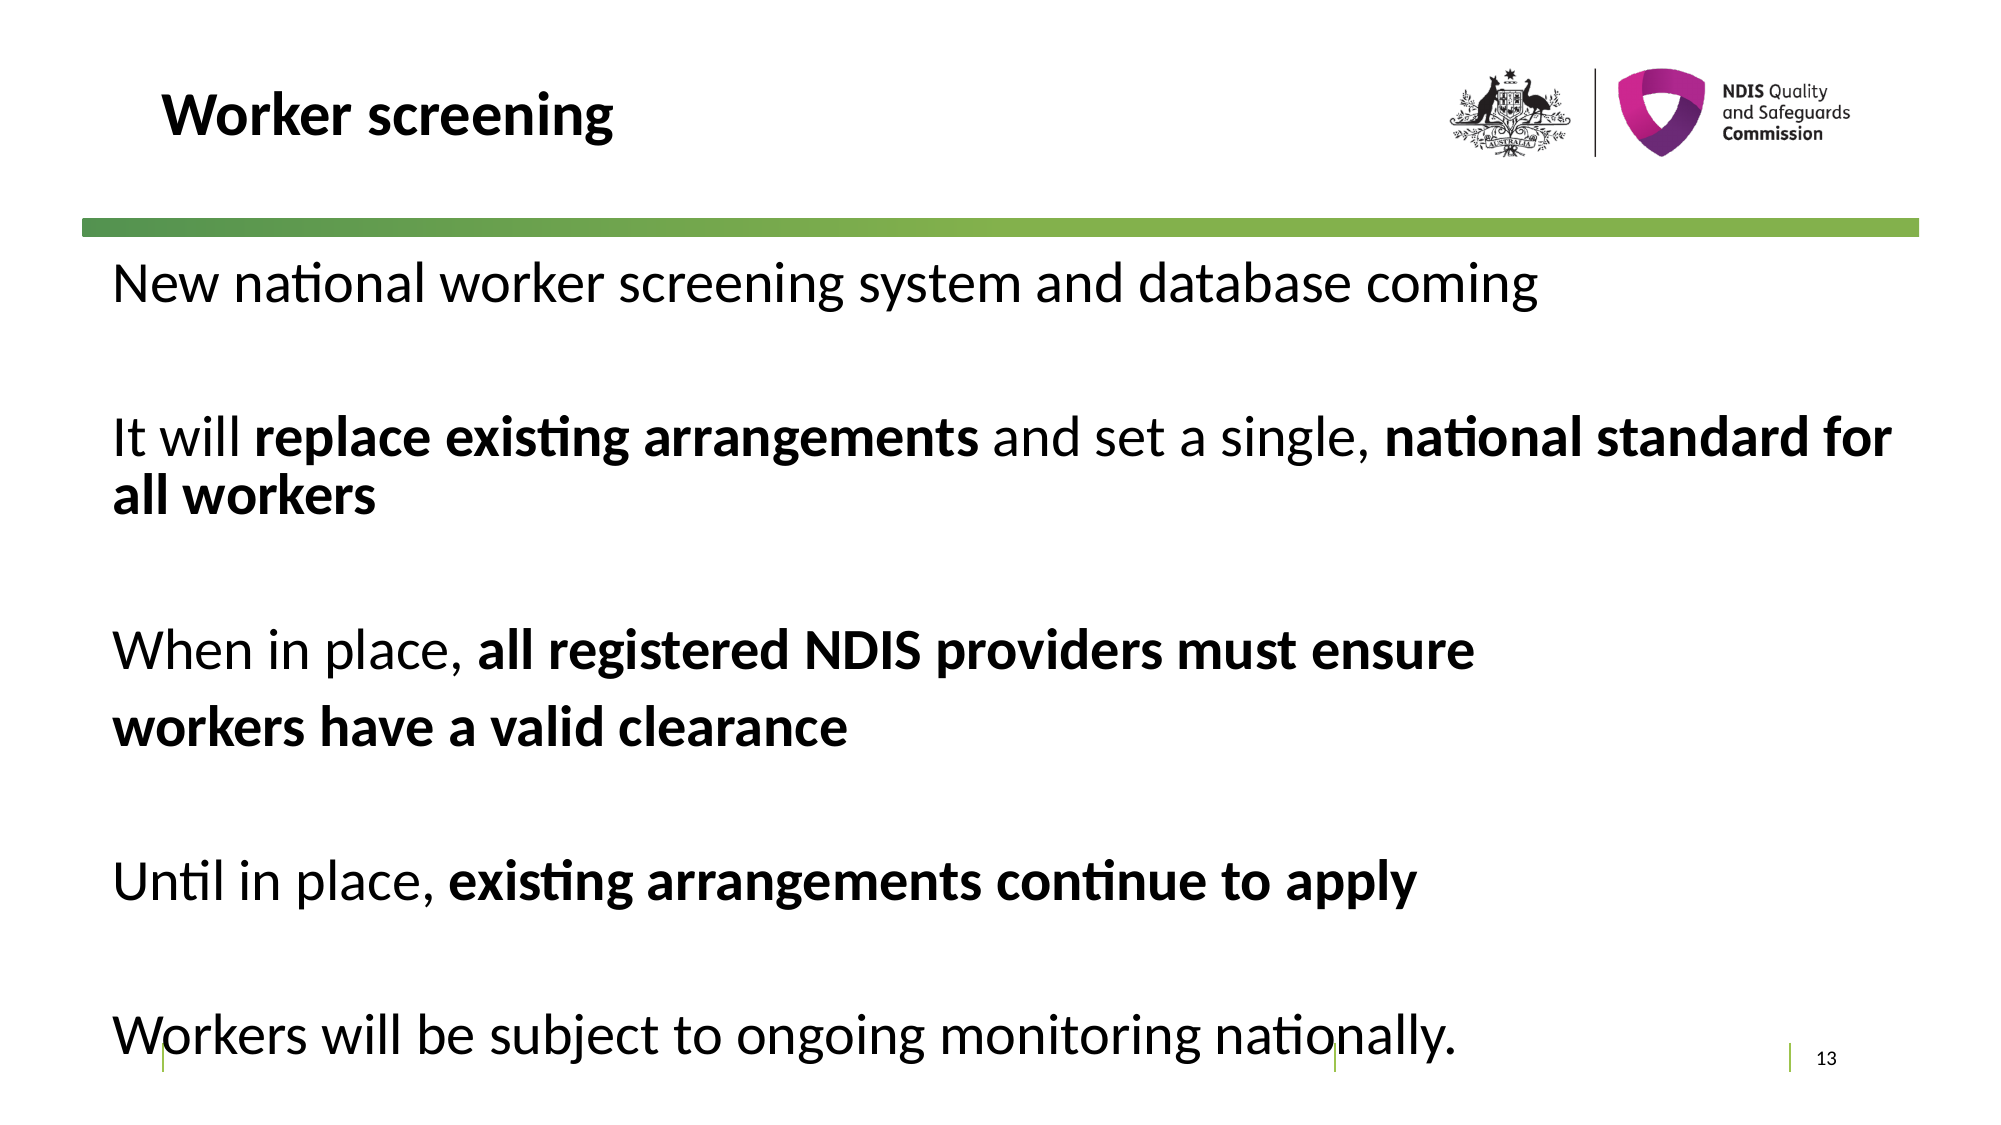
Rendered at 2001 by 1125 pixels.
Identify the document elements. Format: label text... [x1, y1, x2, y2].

slide_number 13 [1815, 1042, 1876, 1073]
title Worker screening [161, 0, 1335, 226]
list New national worker screening system and database coming It will replace existing arrangements and set a single, national standard for all workers When in place, all registered NDIS providers must ensure workers have a valid clearance Until in place, existing arrangements continue to apply Workers will be subject to ongoing monitoring nationally. [112, 255, 1909, 1073]
picture [1423, 42, 1876, 183]
